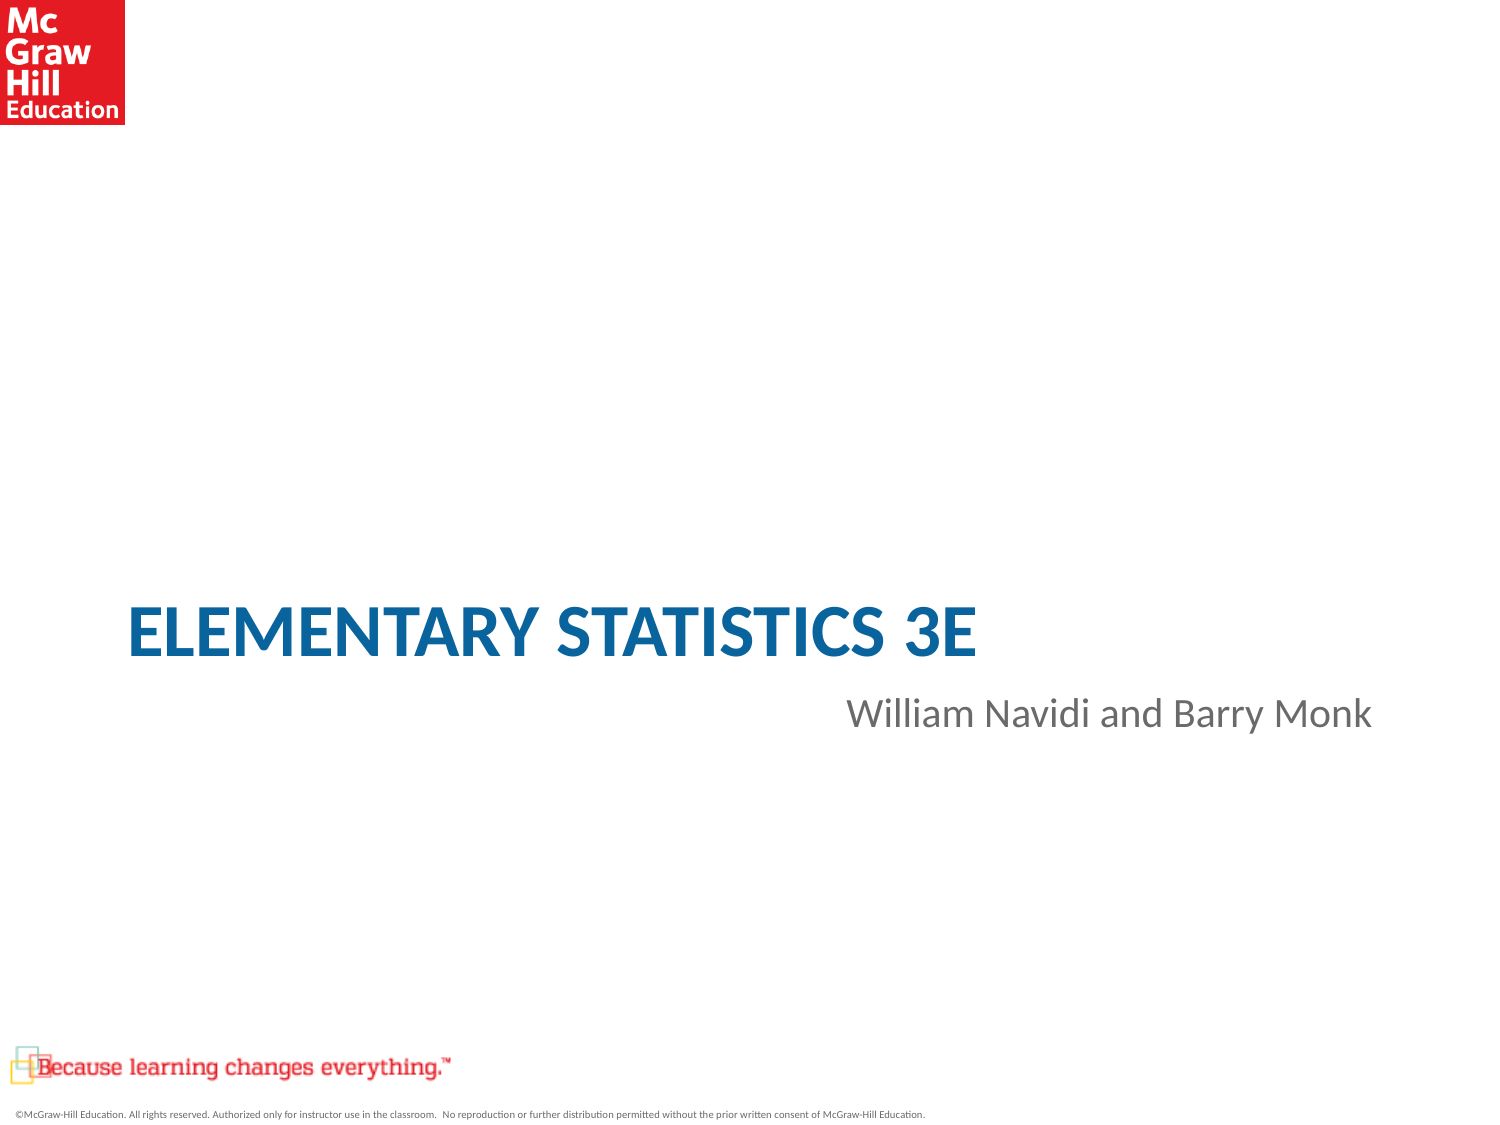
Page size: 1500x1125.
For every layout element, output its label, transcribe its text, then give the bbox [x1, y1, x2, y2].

list William Navidi and Barry Monk [112, 678, 1388, 925]
picture [0, 0, 125, 125]
title Elementary Statistics 3E [112, 455, 1388, 678]
picture [0, 1026, 554, 1105]
